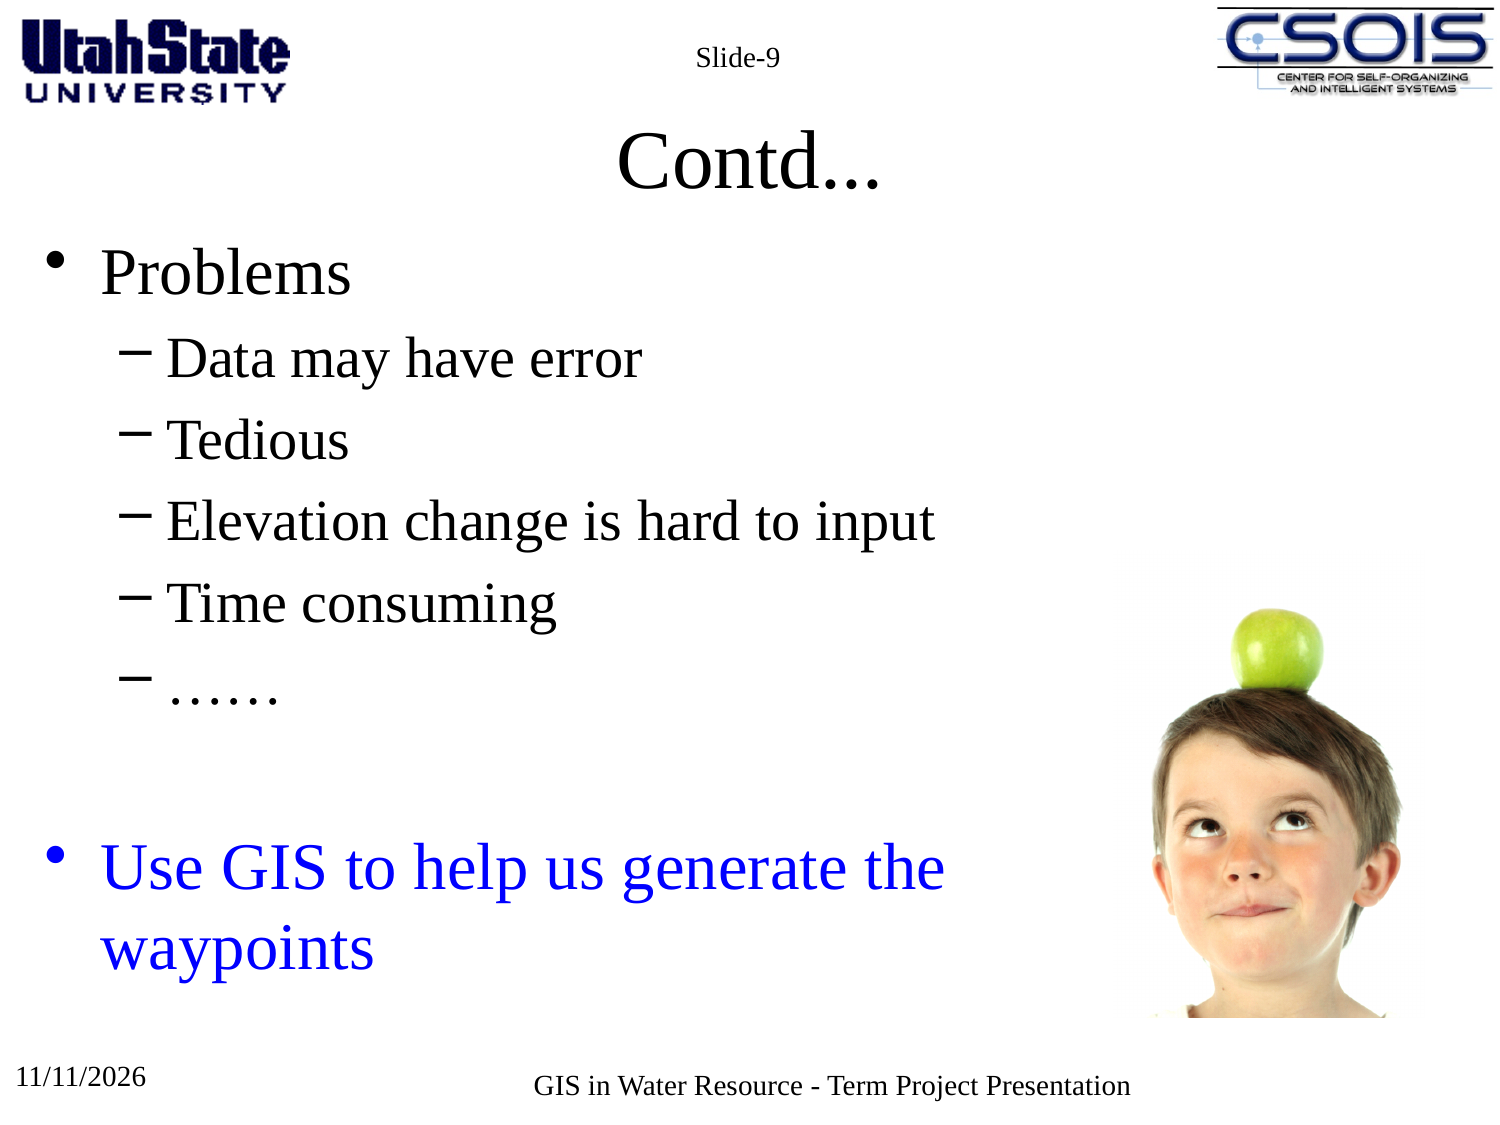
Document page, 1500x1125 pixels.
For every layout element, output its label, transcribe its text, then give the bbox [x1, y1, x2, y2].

footer GIS in Water Resource - Term Project Presentation [277, 1058, 1389, 1125]
picture [1213, 0, 1500, 77]
list Problems Data may have error Tedious Elevation change is hard to input Time consuming …… Use GIS to help us generate the waypoints [29, 219, 1114, 1058]
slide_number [0, 1049, 313, 1125]
picture [1113, 550, 1426, 1018]
slide_number Slide-9 [548, 30, 928, 103]
picture [17, 18, 290, 77]
title Contd... [0, 77, 1500, 232]
